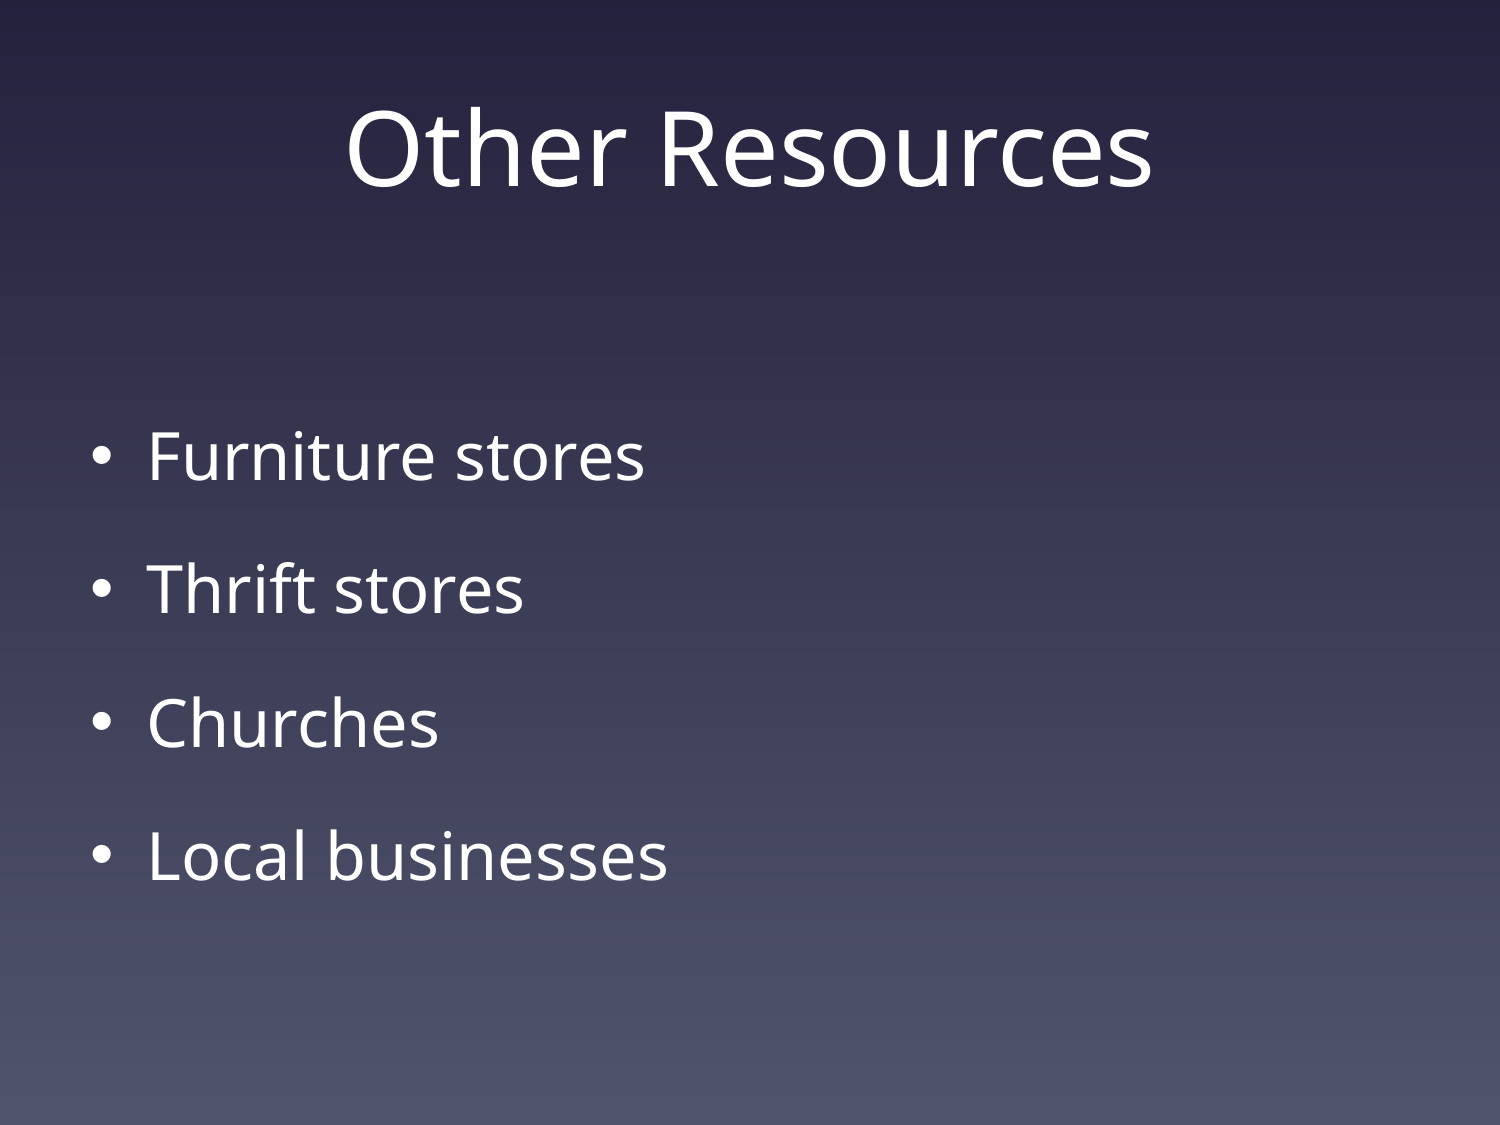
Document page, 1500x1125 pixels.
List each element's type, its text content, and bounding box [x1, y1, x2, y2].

list Furniture stores Thrift stores Churches Local businesses [75, 262, 1425, 1005]
title Other Resources [75, 75, 1425, 262]
